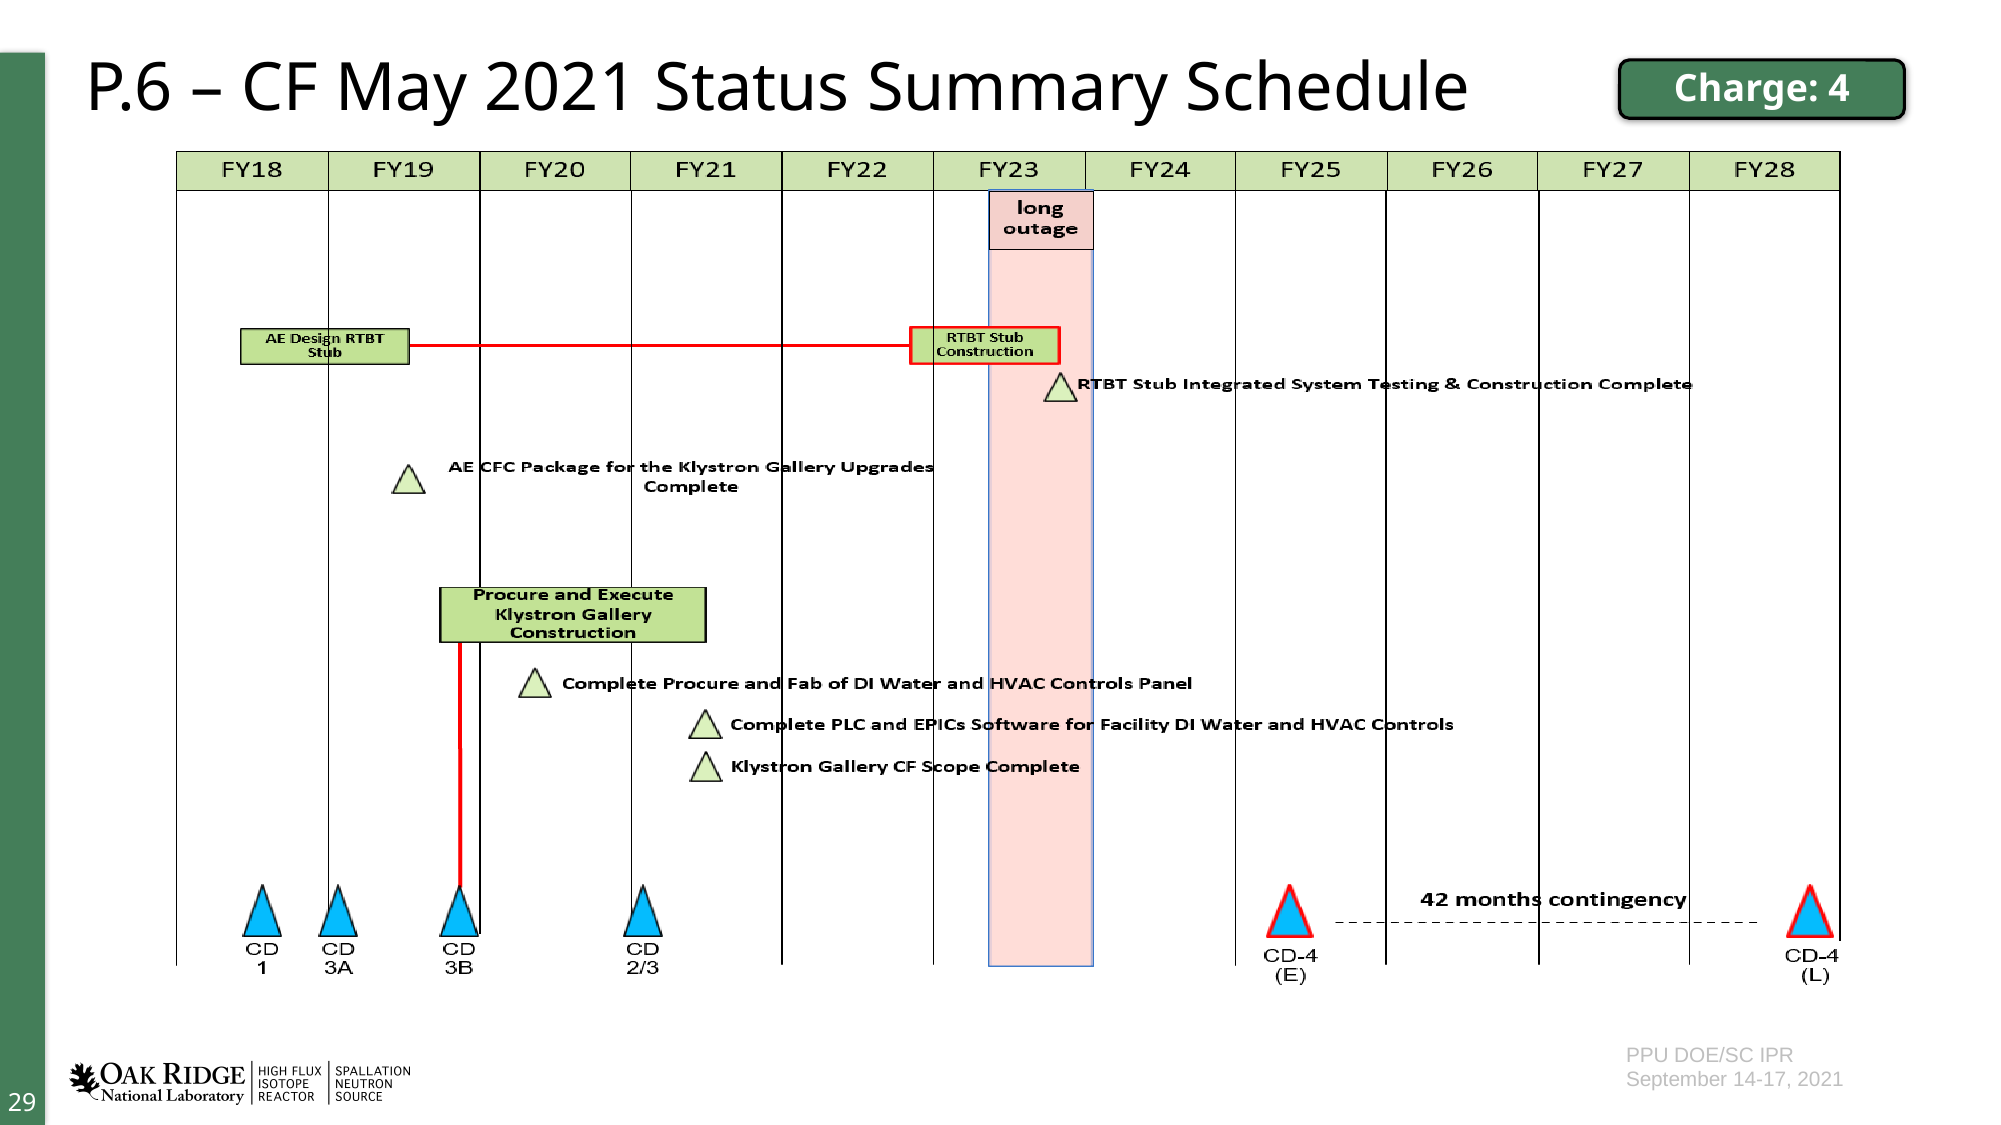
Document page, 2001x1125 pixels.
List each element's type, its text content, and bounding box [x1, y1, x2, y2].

title P.6 – CF May 2021 Status Summary Schedule [70, 44, 1946, 134]
picture [66, 1058, 413, 1108]
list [171, 148, 1845, 1028]
text_box Charge: 4 [1619, 59, 1905, 119]
